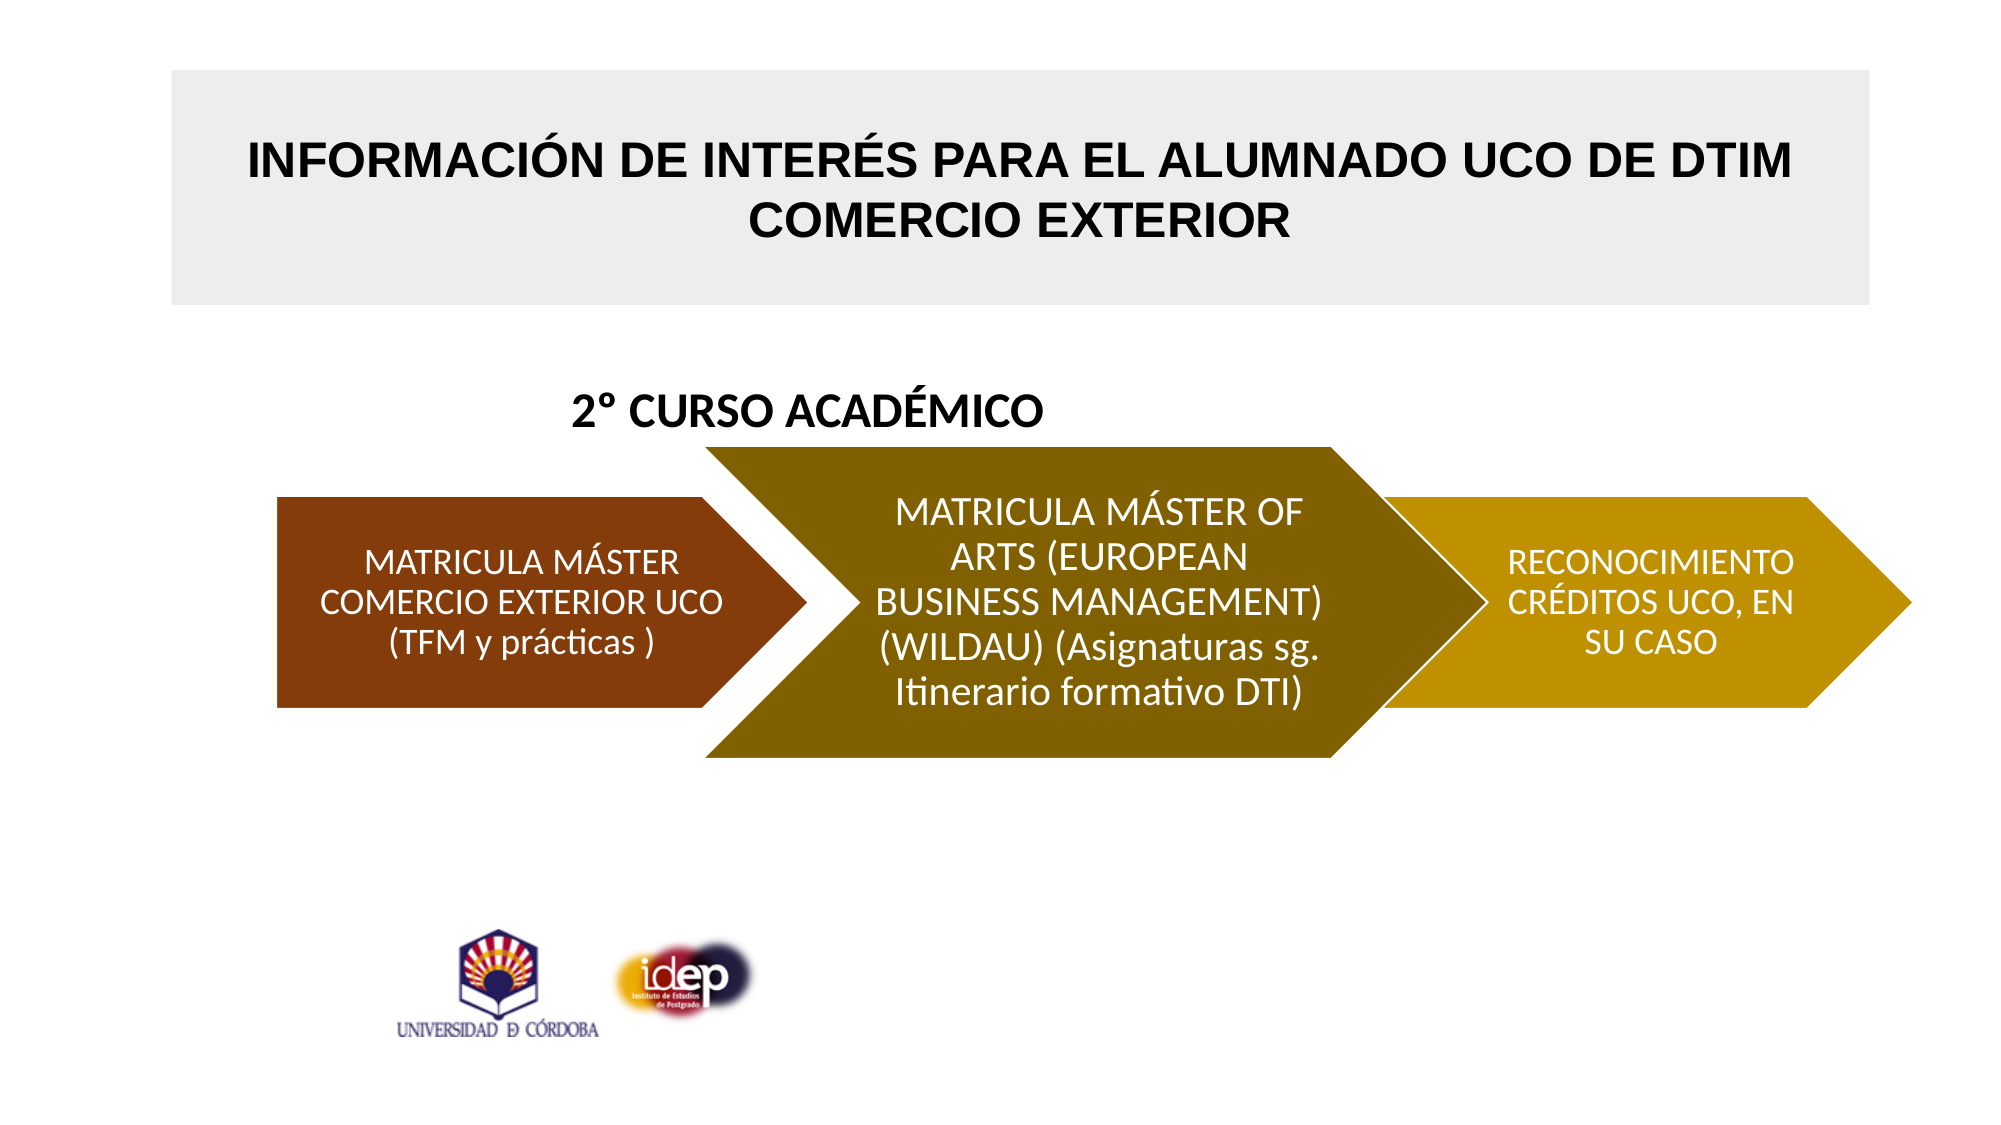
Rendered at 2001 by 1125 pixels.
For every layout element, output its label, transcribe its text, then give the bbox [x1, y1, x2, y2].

text_box INFORMACIÓN DE INTERÉS PARA EL ALUMNADO UCO DE DTIM COMERCIO EXTERIOR [171, 70, 1870, 305]
picture [396, 929, 599, 1037]
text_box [275, 370, 1915, 835]
picture [608, 935, 759, 1025]
